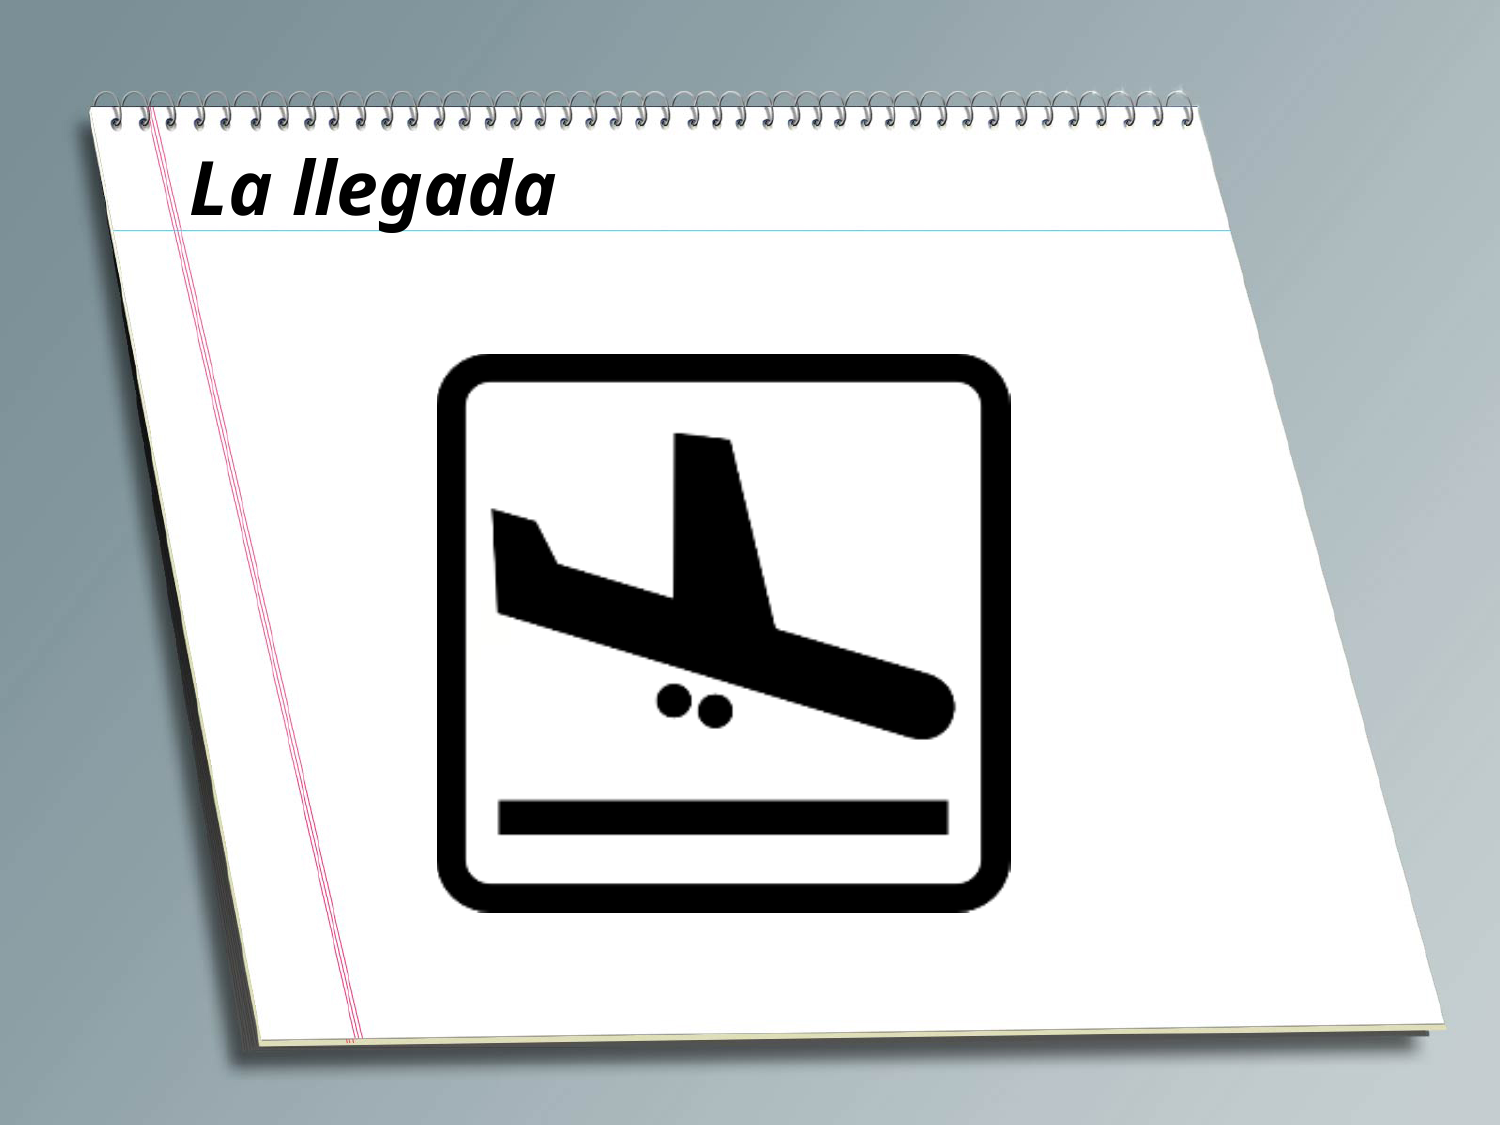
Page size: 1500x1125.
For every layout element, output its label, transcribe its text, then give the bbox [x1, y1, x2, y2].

picture [0, 0, 1500, 1125]
title La llegada [174, 137, 1201, 233]
